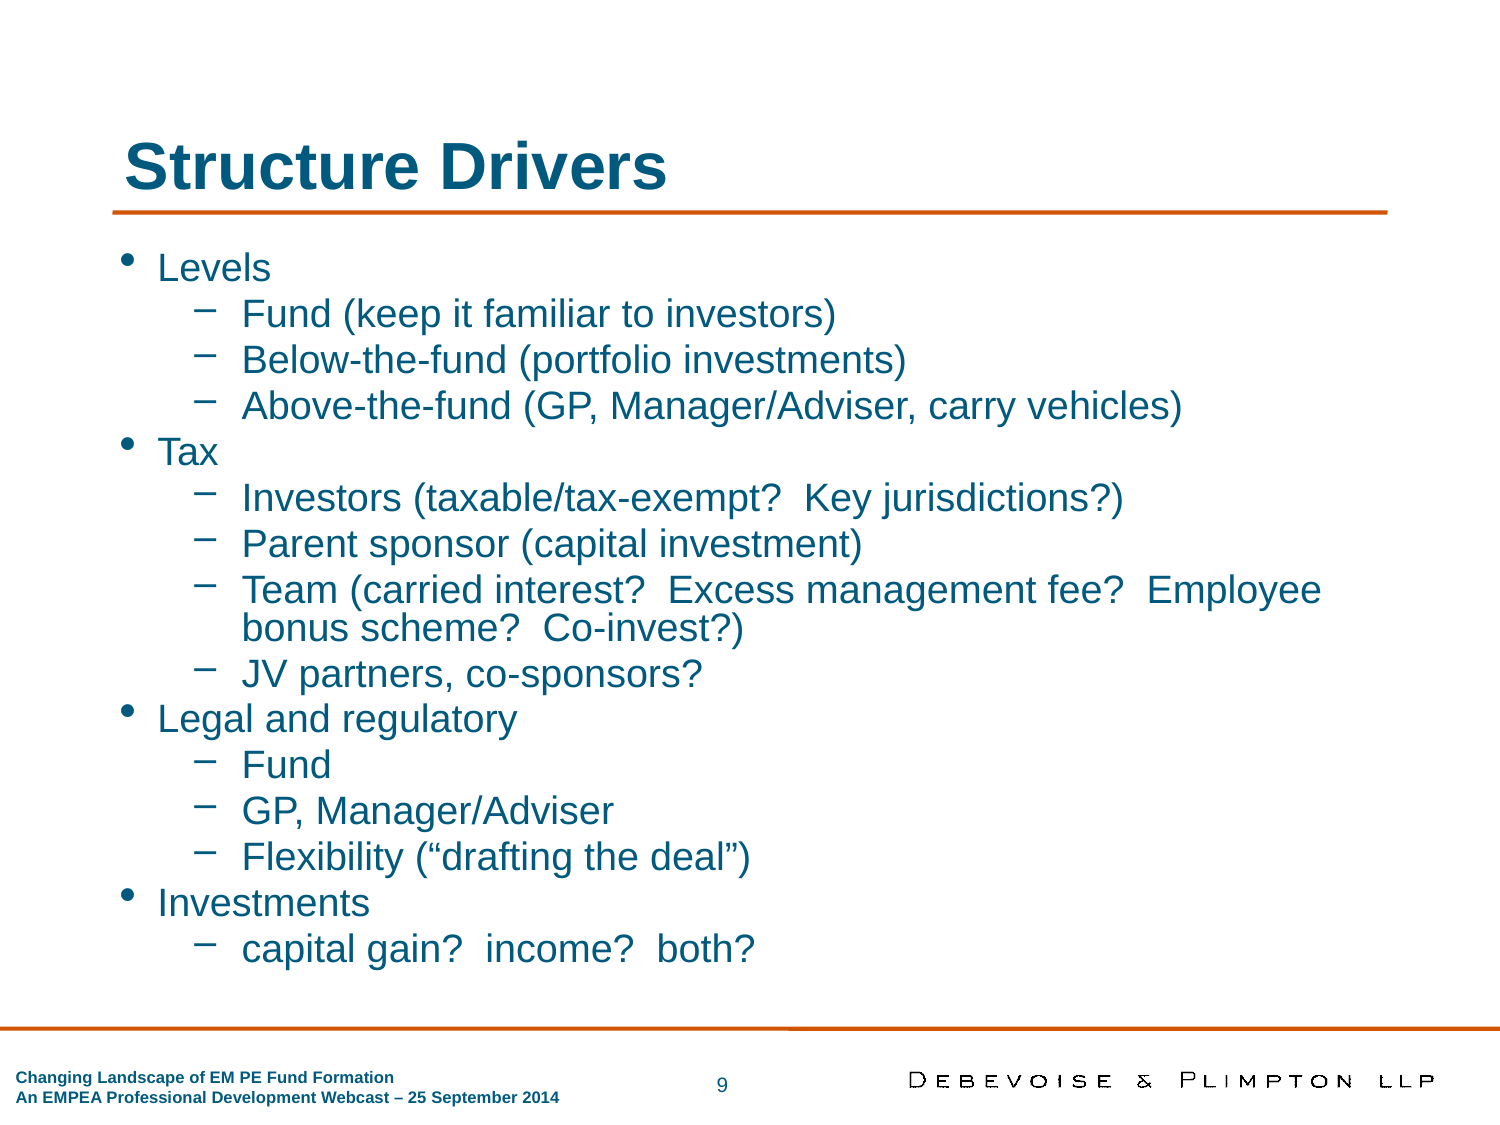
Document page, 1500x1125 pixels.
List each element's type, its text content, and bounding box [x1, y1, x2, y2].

title Structure Drivers [109, 73, 1385, 211]
picture [899, 1064, 1446, 1104]
list Levels Fund (keep it familiar to investors) Below-the-fund (portfolio investments) Above-the-fund (GP, Manager/Adviser, carry vehicles) Tax Investors (taxable/tax-exempt? Key jurisdictions?) Parent sponsor (capital investment) Team (carried interest? Excess management fee? Employee bonus scheme? Co-invest?) JV partners, co-sponsors? Legal and regulatory Fund GP, Manager/Adviser Flexibility (“drafting the deal”) Investments capital gain? income? both? [104, 244, 1380, 919]
slide_number 9 [566, 1046, 879, 1122]
